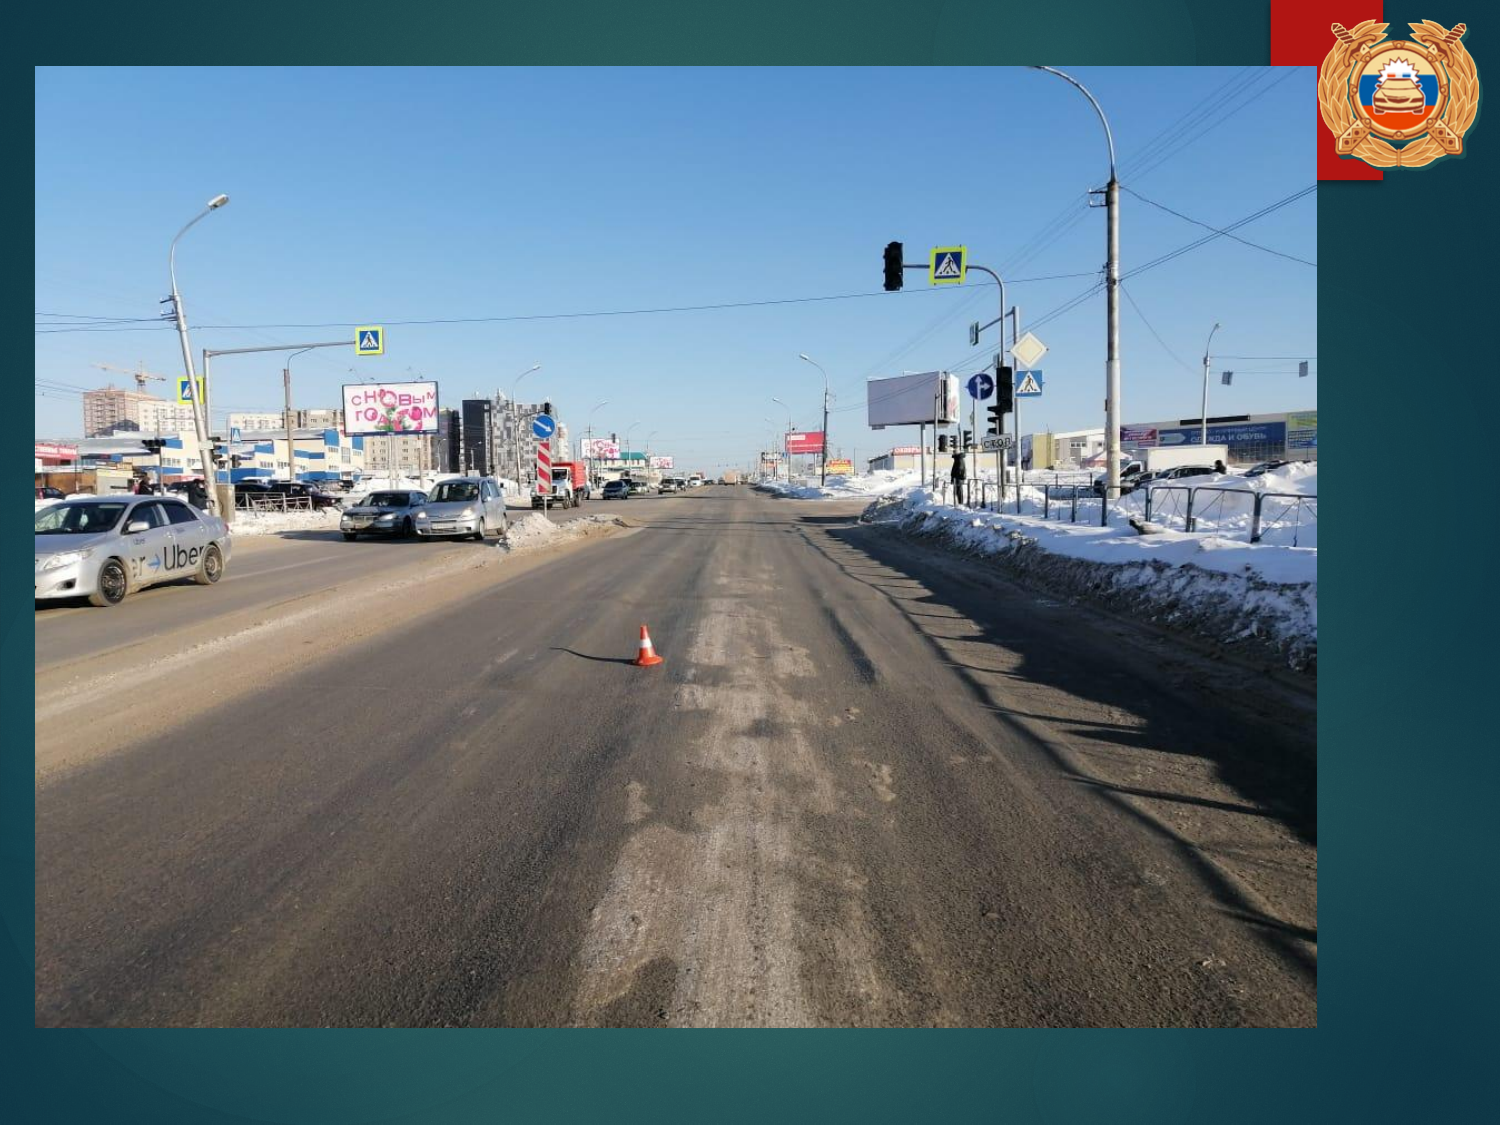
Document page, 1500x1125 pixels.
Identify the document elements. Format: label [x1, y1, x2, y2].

picture [35, 18, 1485, 1028]
